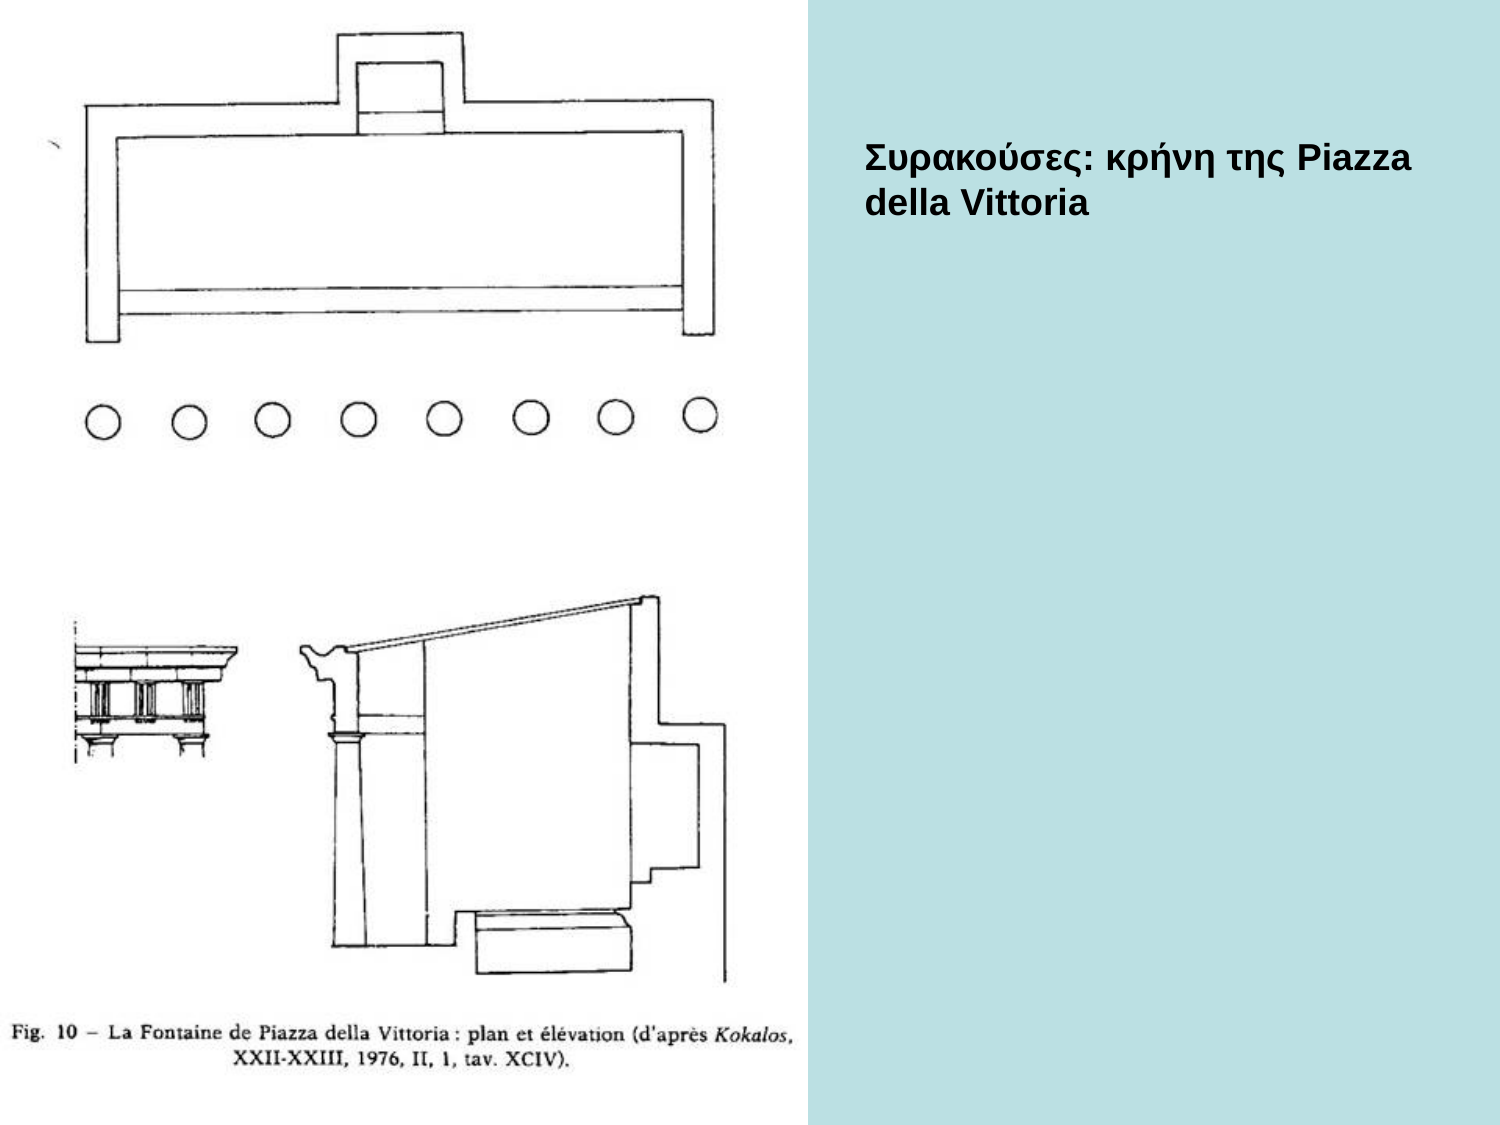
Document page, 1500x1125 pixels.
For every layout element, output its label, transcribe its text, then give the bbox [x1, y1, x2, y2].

text_box Συρακούσες: κρήνη της Piazza della Vittoria [849, 125, 1430, 230]
picture [0, 0, 809, 1125]
